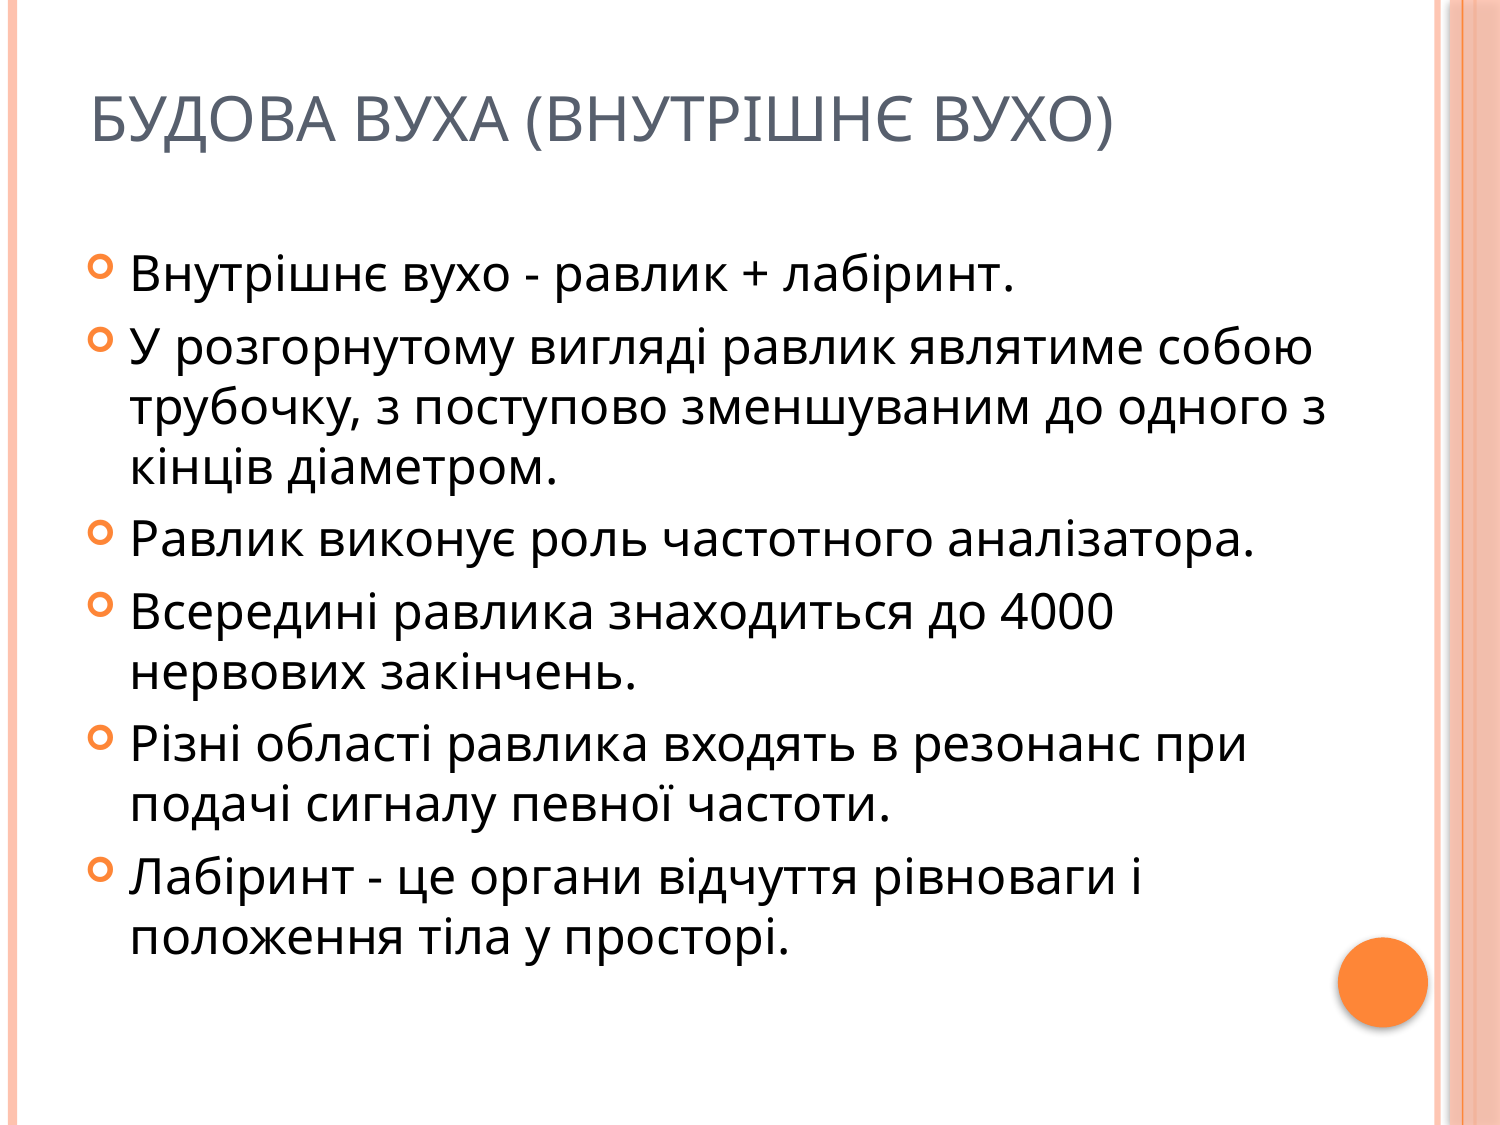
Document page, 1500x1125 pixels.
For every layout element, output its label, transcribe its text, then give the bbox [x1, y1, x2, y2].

title Будова вуха (внутрішнє вухо) [75, 45, 1300, 161]
list Внутрішнє вухо - равлик + лабіринт. У розгорнутому вигляді равлик являтиме собою трубочку, з поступово зменшуваним до одного з кінців діаметром. Равлик виконує роль частотного аналізатора. Всередині равлика знаходиться до 4000 нервових закінчень. Різні області равлика входять в резонанс при подачі сигналу певної частоти. Лабіринт - це органи відчуття рівноваги і положення тіла у просторі. [70, 234, 1372, 997]
